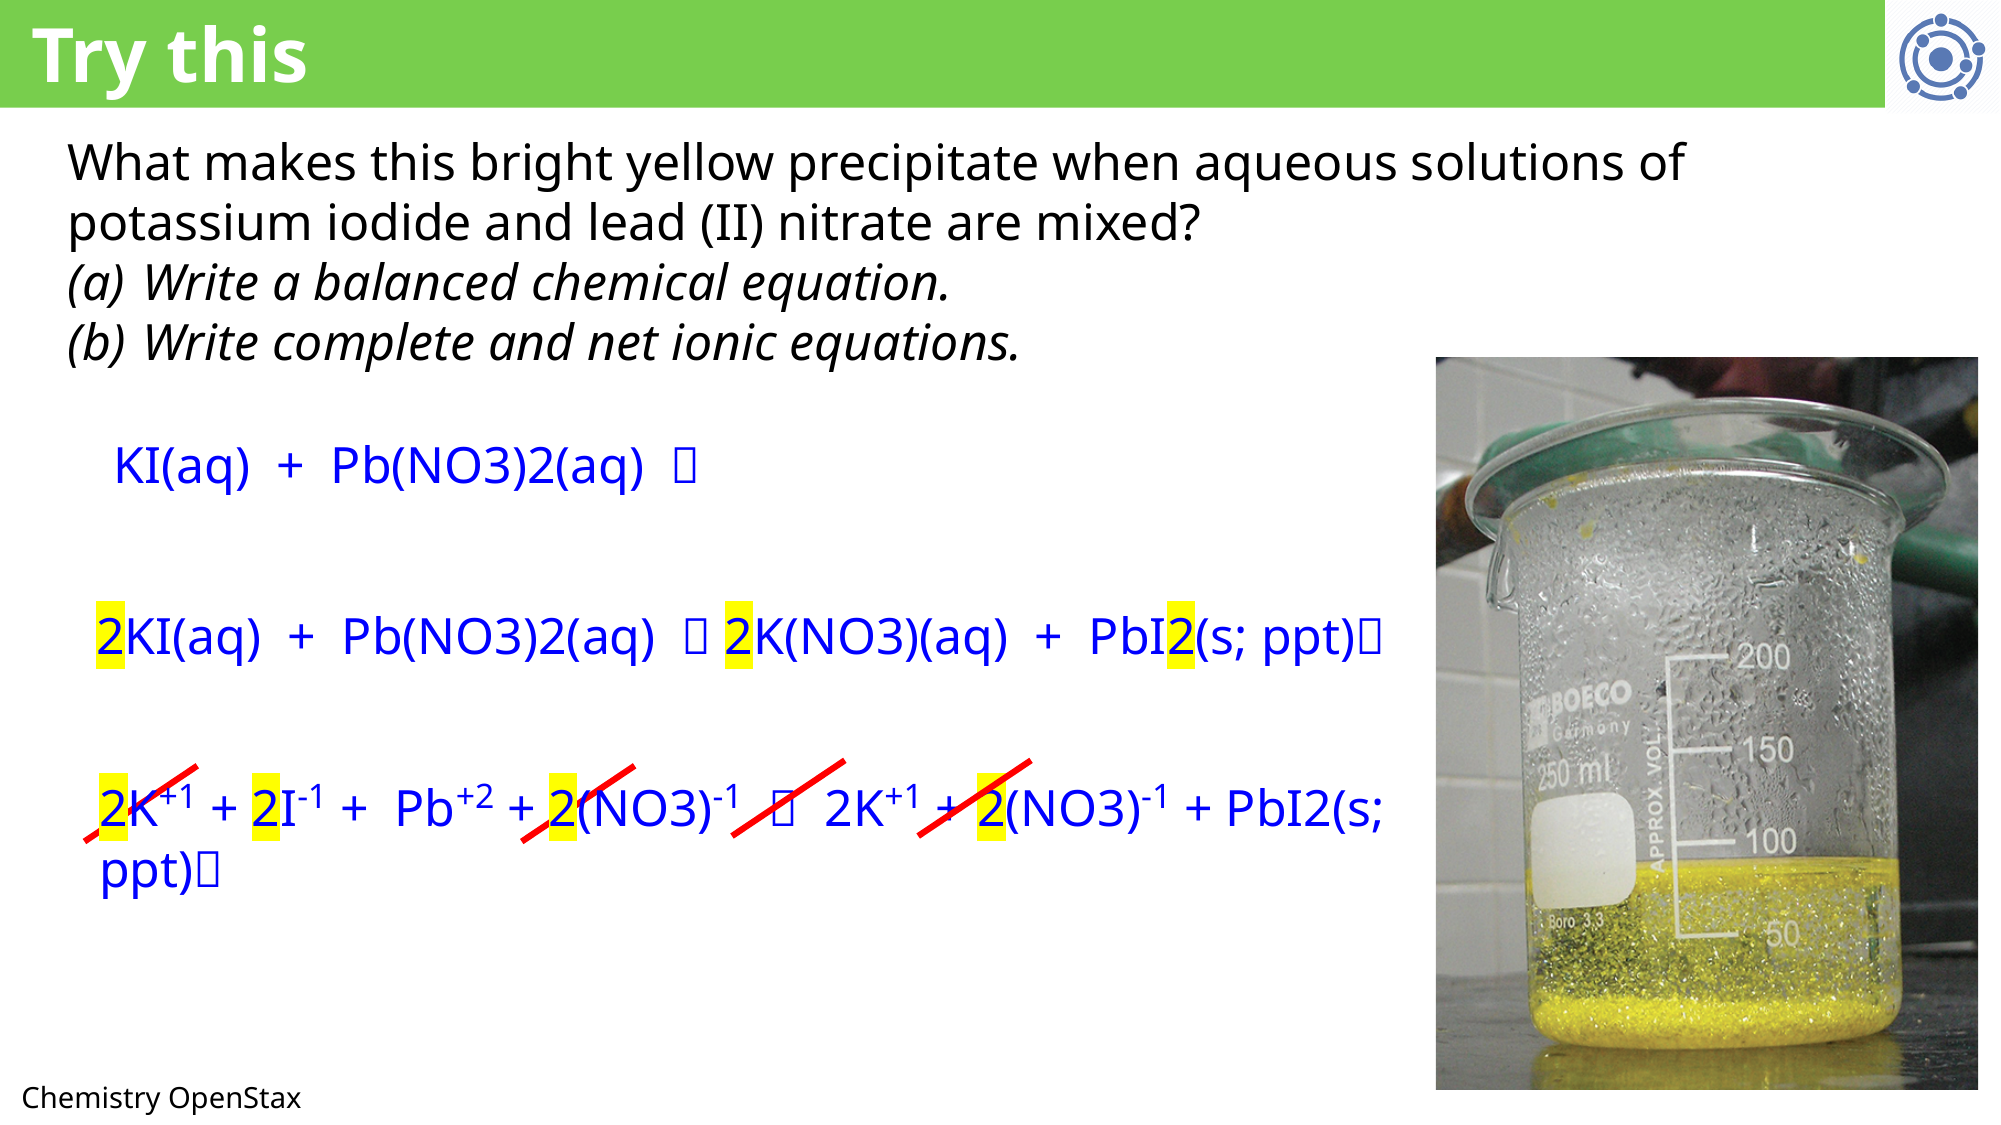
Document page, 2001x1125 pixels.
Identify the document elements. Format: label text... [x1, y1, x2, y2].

picture [1885, 0, 2000, 114]
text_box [918, 760, 1032, 836]
text_box [0, 0, 1885, 108]
text_box Try this [16, 0, 324, 105]
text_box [84, 765, 198, 842]
text_box Chemistry OpenStax [6, 1071, 635, 1122]
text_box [521, 765, 635, 842]
text_box 2KI(aq) + Pb(NO3)2(aq)  2K(NO3)(aq) + PbI2(s; ppt) [81, 596, 1435, 672]
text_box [731, 760, 845, 836]
text_box KI(aq) + Pb(NO3)2(aq)  [98, 426, 1435, 501]
text_box What makes this bright yellow precipitate when aqueous solutions of potassium iodide and lead (II) nitrate are mixed? Write a balanced chemical equation. Write complete and net ionic equations. [52, 123, 1886, 378]
picture [1435, 357, 1979, 1090]
text_box 2K+1 + 2I-1 + Pb+2 + 2(NO3)-1  2K+1 + 2(NO3)-1 + PbI2(s; ppt) [84, 760, 1435, 906]
